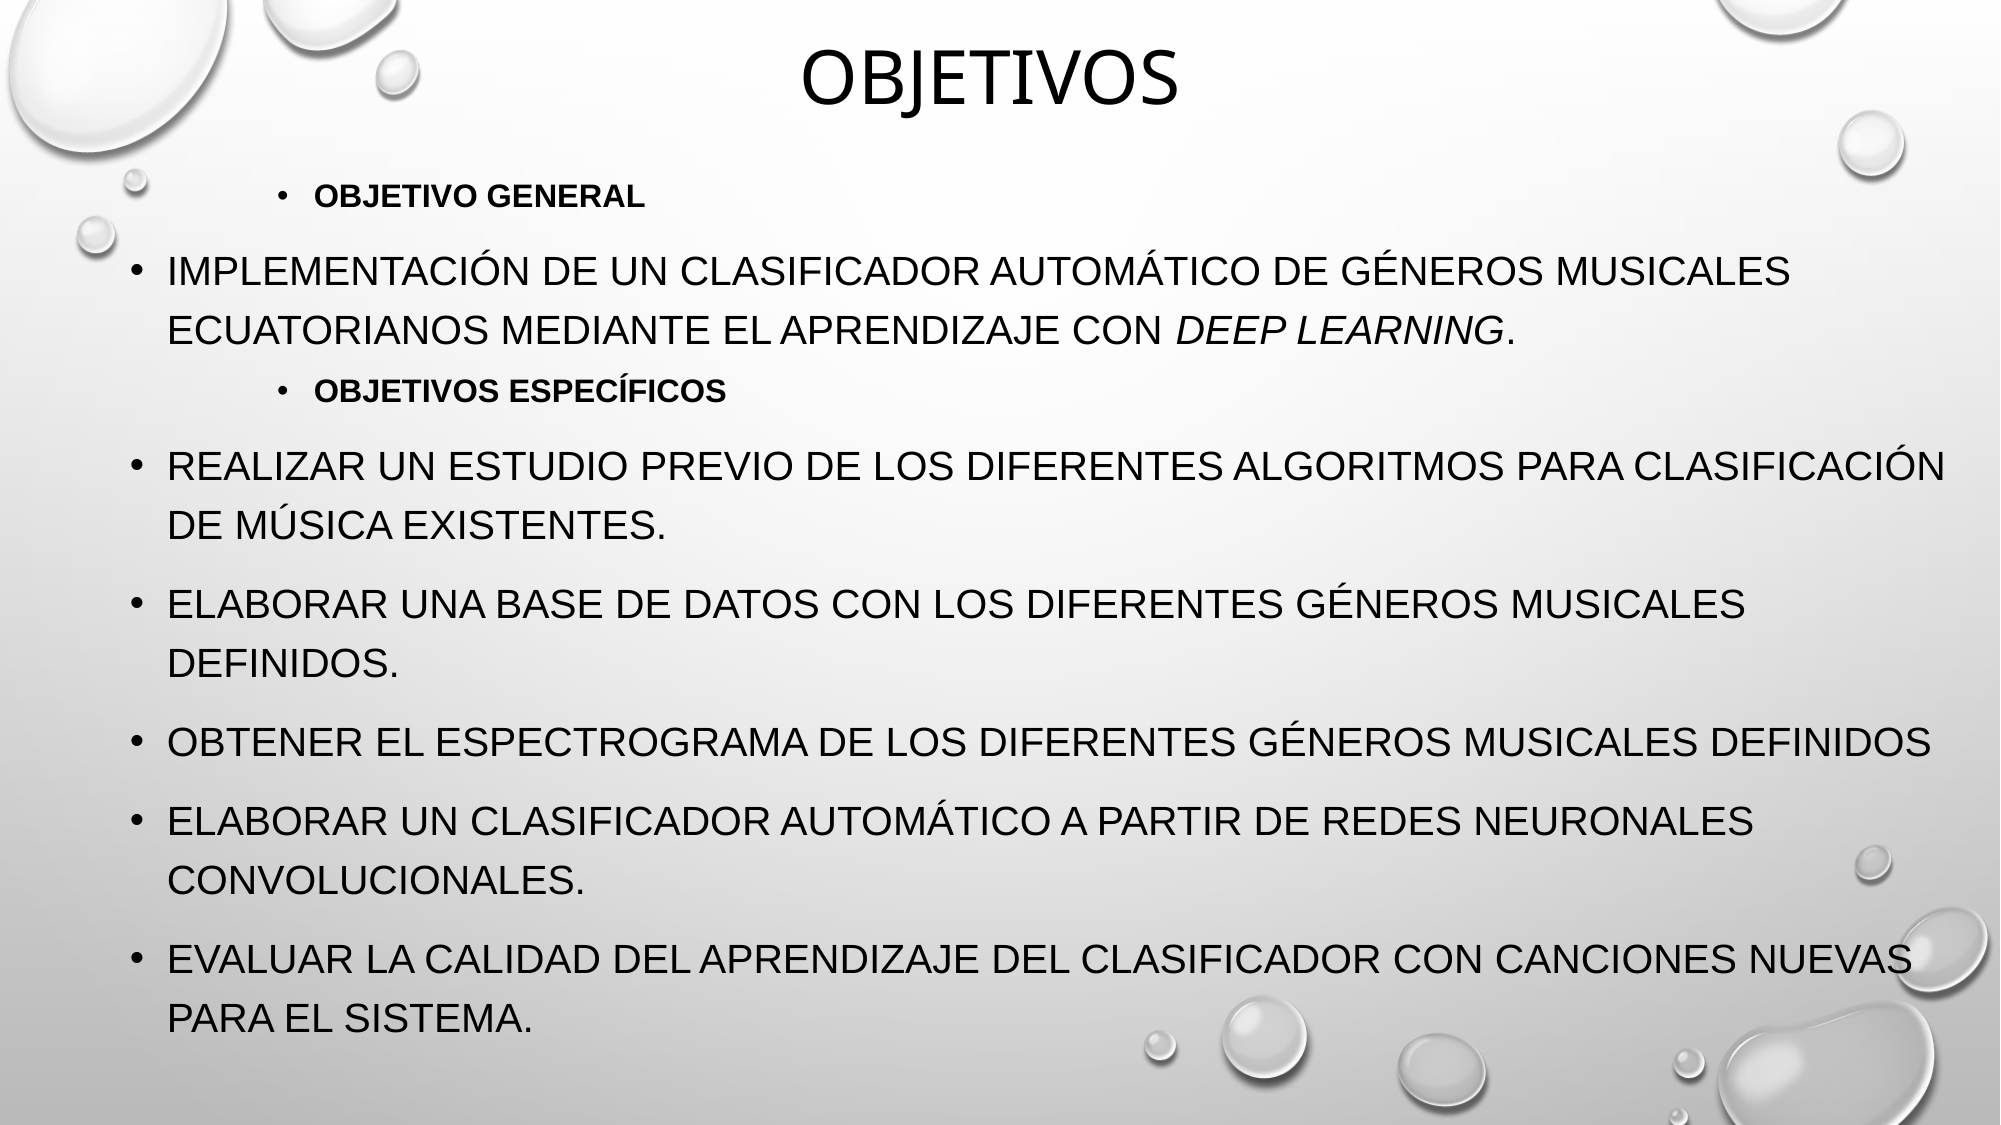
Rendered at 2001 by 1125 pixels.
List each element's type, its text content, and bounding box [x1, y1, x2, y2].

text_box OBJETIVOS [149, 0, 1850, 212]
picture [0, 0, 2000, 1125]
list Objetivo General Implementación de un clasificador automático de géneros musicales ecuatorianos mediante el aprendizaje con Deep Learning. Objetivos Específicos Realizar un estudio previo de los diferentes algoritmos para clasificación de música existentes. Elaborar una base de datos con los diferentes géneros musicales definidos. Obtener el espectrograma de los diferentes géneros musicales definidos Elaborar un clasificador automático a partir de redes neuronales convolucionales. Evaluar la calidad del aprendizaje del clasificador con canciones nuevas para el sistema. [115, 160, 1974, 1100]
